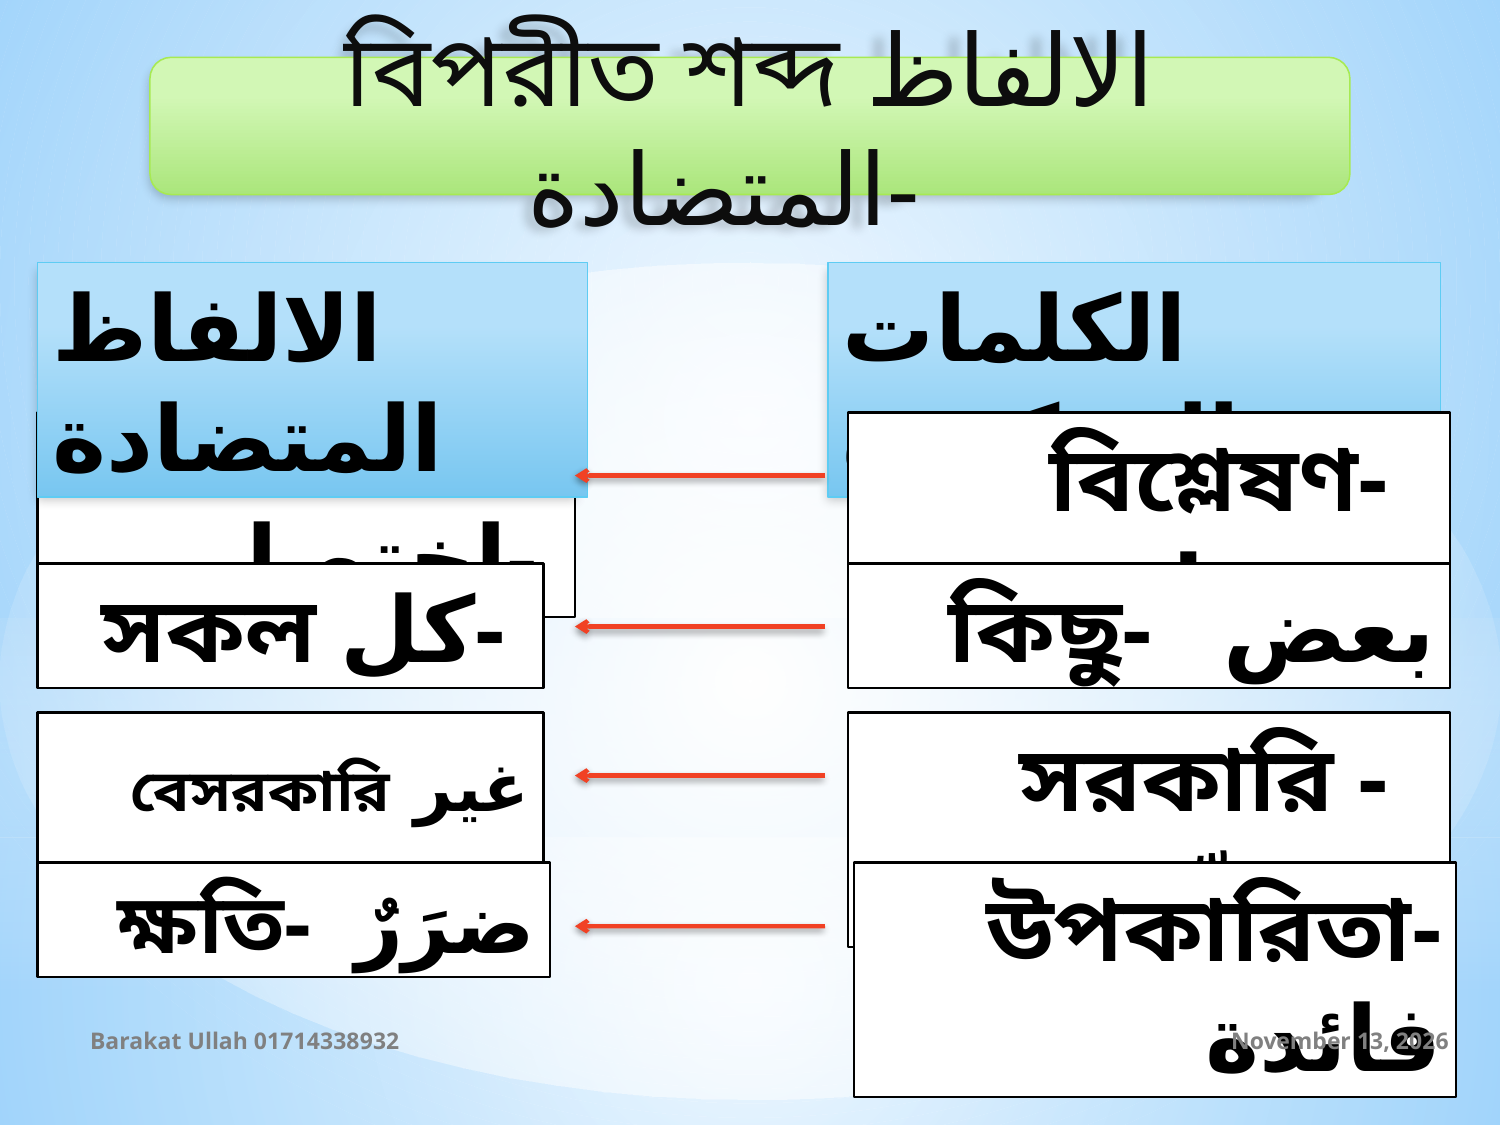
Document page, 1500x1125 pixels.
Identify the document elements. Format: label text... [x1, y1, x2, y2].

text_box الكلمات المذكورة [827, 262, 1441, 498]
text_box কিছু- بعض [847, 562, 1451, 689]
text_box সকল كل- [36, 562, 545, 689]
text_box সরকারি - رسميّة [847, 711, 1451, 948]
footer Barakat Ullah 01714338932 [75, 1012, 625, 1073]
text_box الالفاظ المتضادة [37, 262, 588, 498]
text_box বিপরীত শব্দ الالفاظ المتضادة- [149, 56, 1351, 196]
text_box উপকারিতা- فائدة [853, 861, 1457, 1098]
text_box ক্ষতি- ضرَرٌ [36, 861, 551, 978]
text_box সংক্ষেপণ اختصار- [36, 504, 576, 618]
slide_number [1012, 1012, 1464, 1073]
text_box বিশ্লেষণ- تفصيل [847, 411, 1451, 562]
text_box বেসরকারি غير رسمية- [36, 711, 545, 861]
